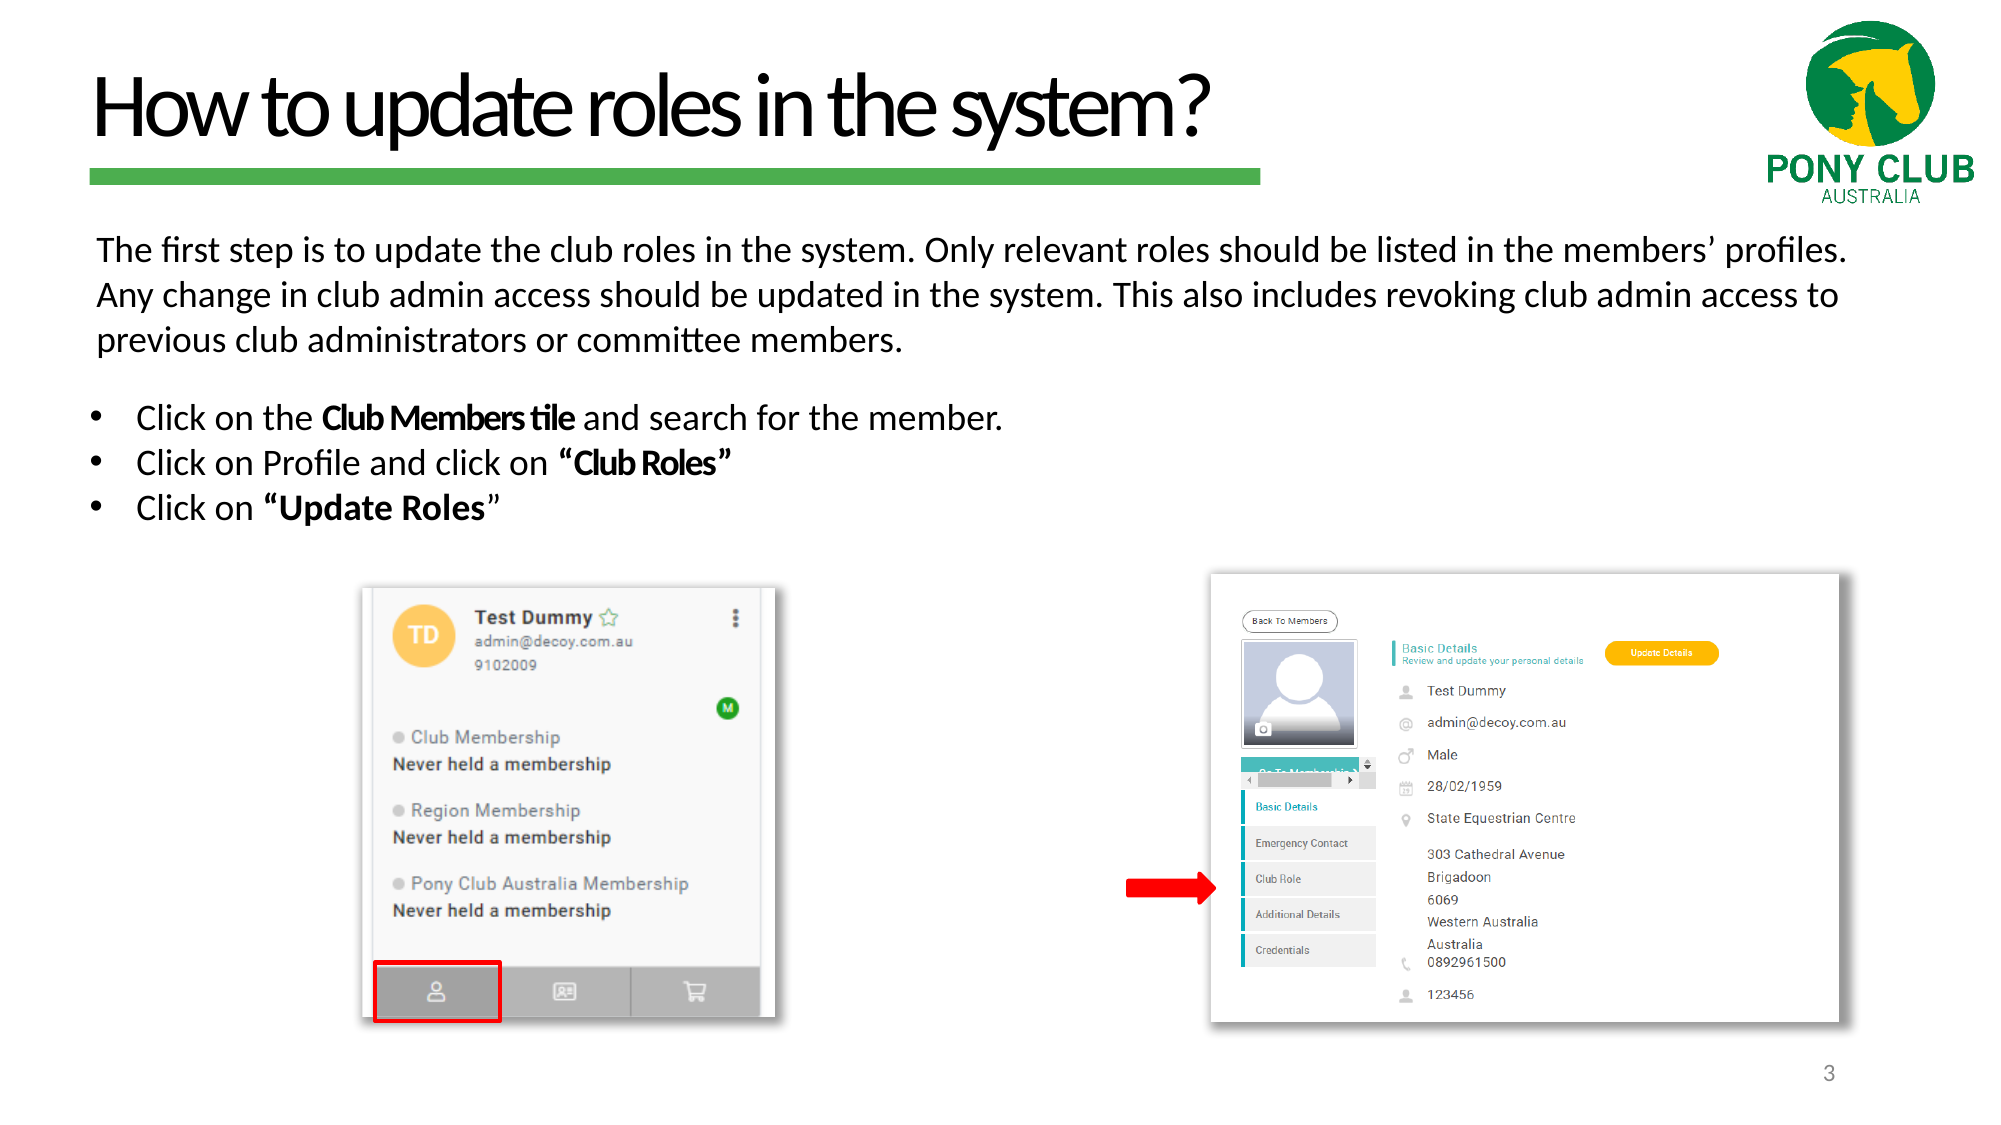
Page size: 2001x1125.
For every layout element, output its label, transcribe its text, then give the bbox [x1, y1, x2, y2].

title How to update roles in the system? [89, 42, 1390, 99]
text_box [89, 168, 1261, 185]
text_box The first step is to update the club roles in the system. Only relevant roles should be listed in the members’ profiles. Any change in club admin access should be updated in the system. This also includes revoking club admin access to previous club administrators or committee members. [81, 217, 1919, 367]
title How to update roles in the system? [89, 100, 1390, 217]
slide_number 3 [1816, 1060, 1855, 1125]
picture [1210, 574, 1840, 1022]
picture [1764, 17, 1978, 206]
picture [362, 588, 776, 1017]
text_box Click on the Club Members tile and search for the member. Click on Profile and click on “Club Roles” Click on “Update Roles” [89, 390, 1305, 528]
text_box [1126, 871, 1205, 905]
